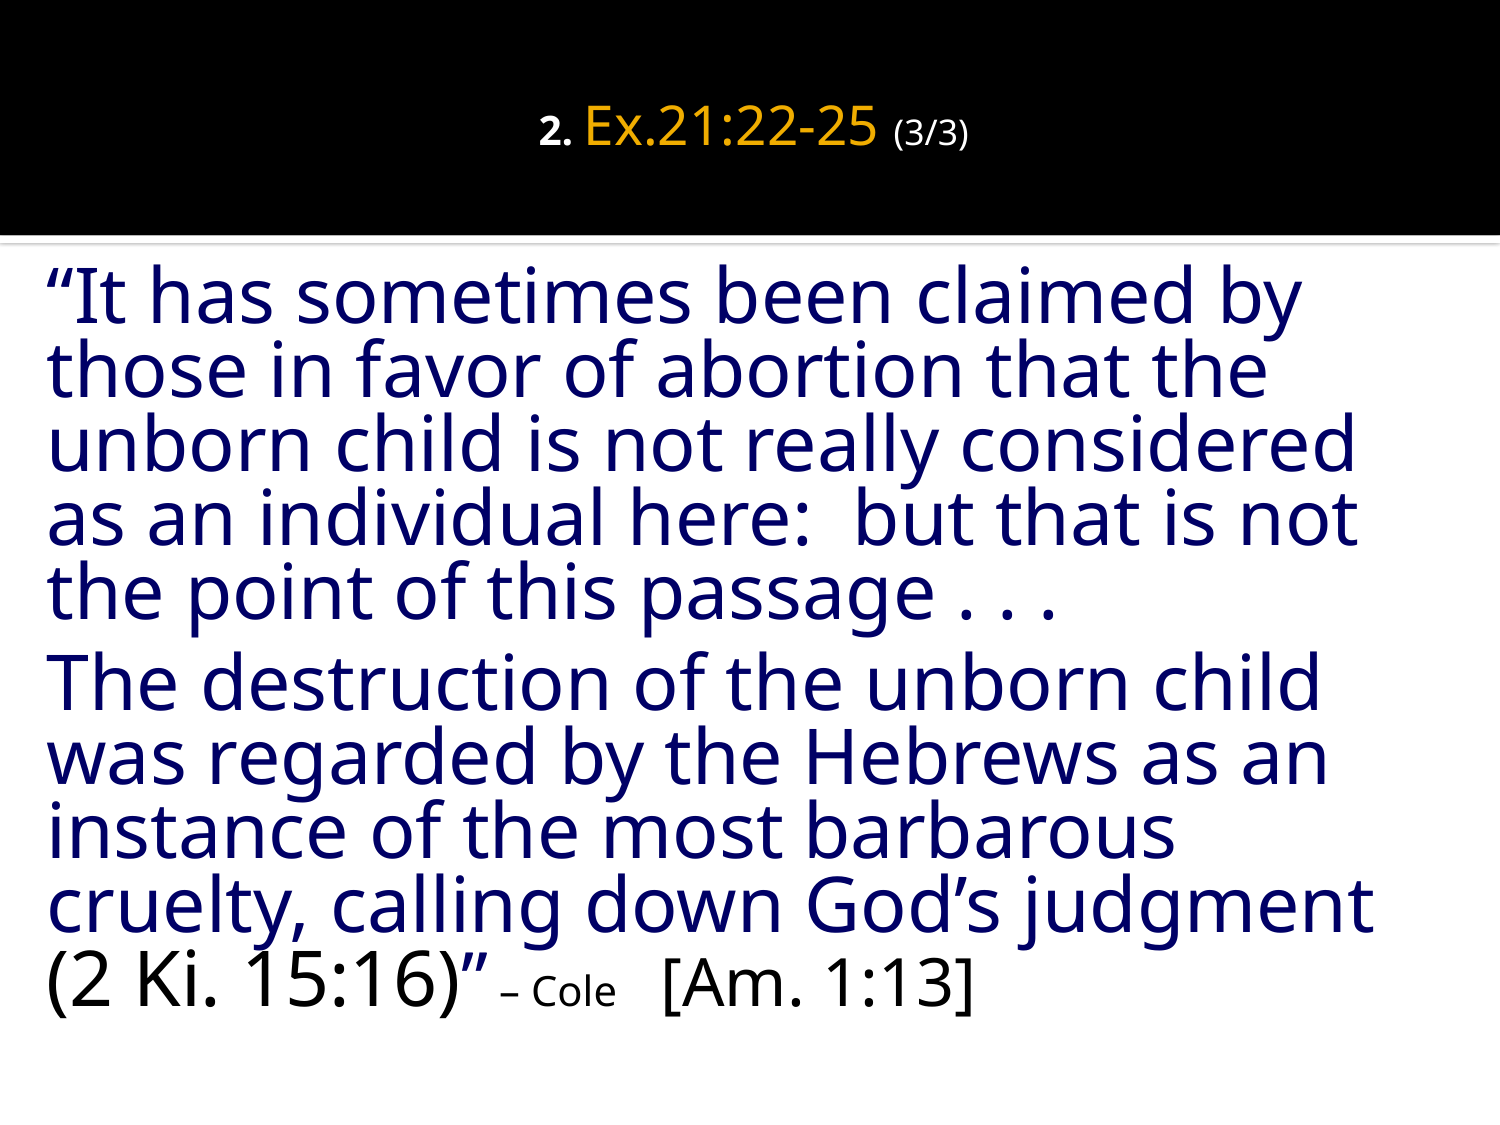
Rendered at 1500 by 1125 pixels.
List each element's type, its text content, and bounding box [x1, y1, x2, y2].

list “It has sometimes been claimed by those in favor of abortion that the unborn child is not really considered as an individual here: but that is not the point of this passage . . . The destruction of the unborn child was regarded by the Hebrews as an instance of the most barbarous cruelty, calling down God’s judgment (2 Ki. 15:16)” – Cole [Am. 1:13] [37, 249, 1463, 1050]
title 2. Ex.21:22-25 (3/3) [75, 25, 1425, 231]
